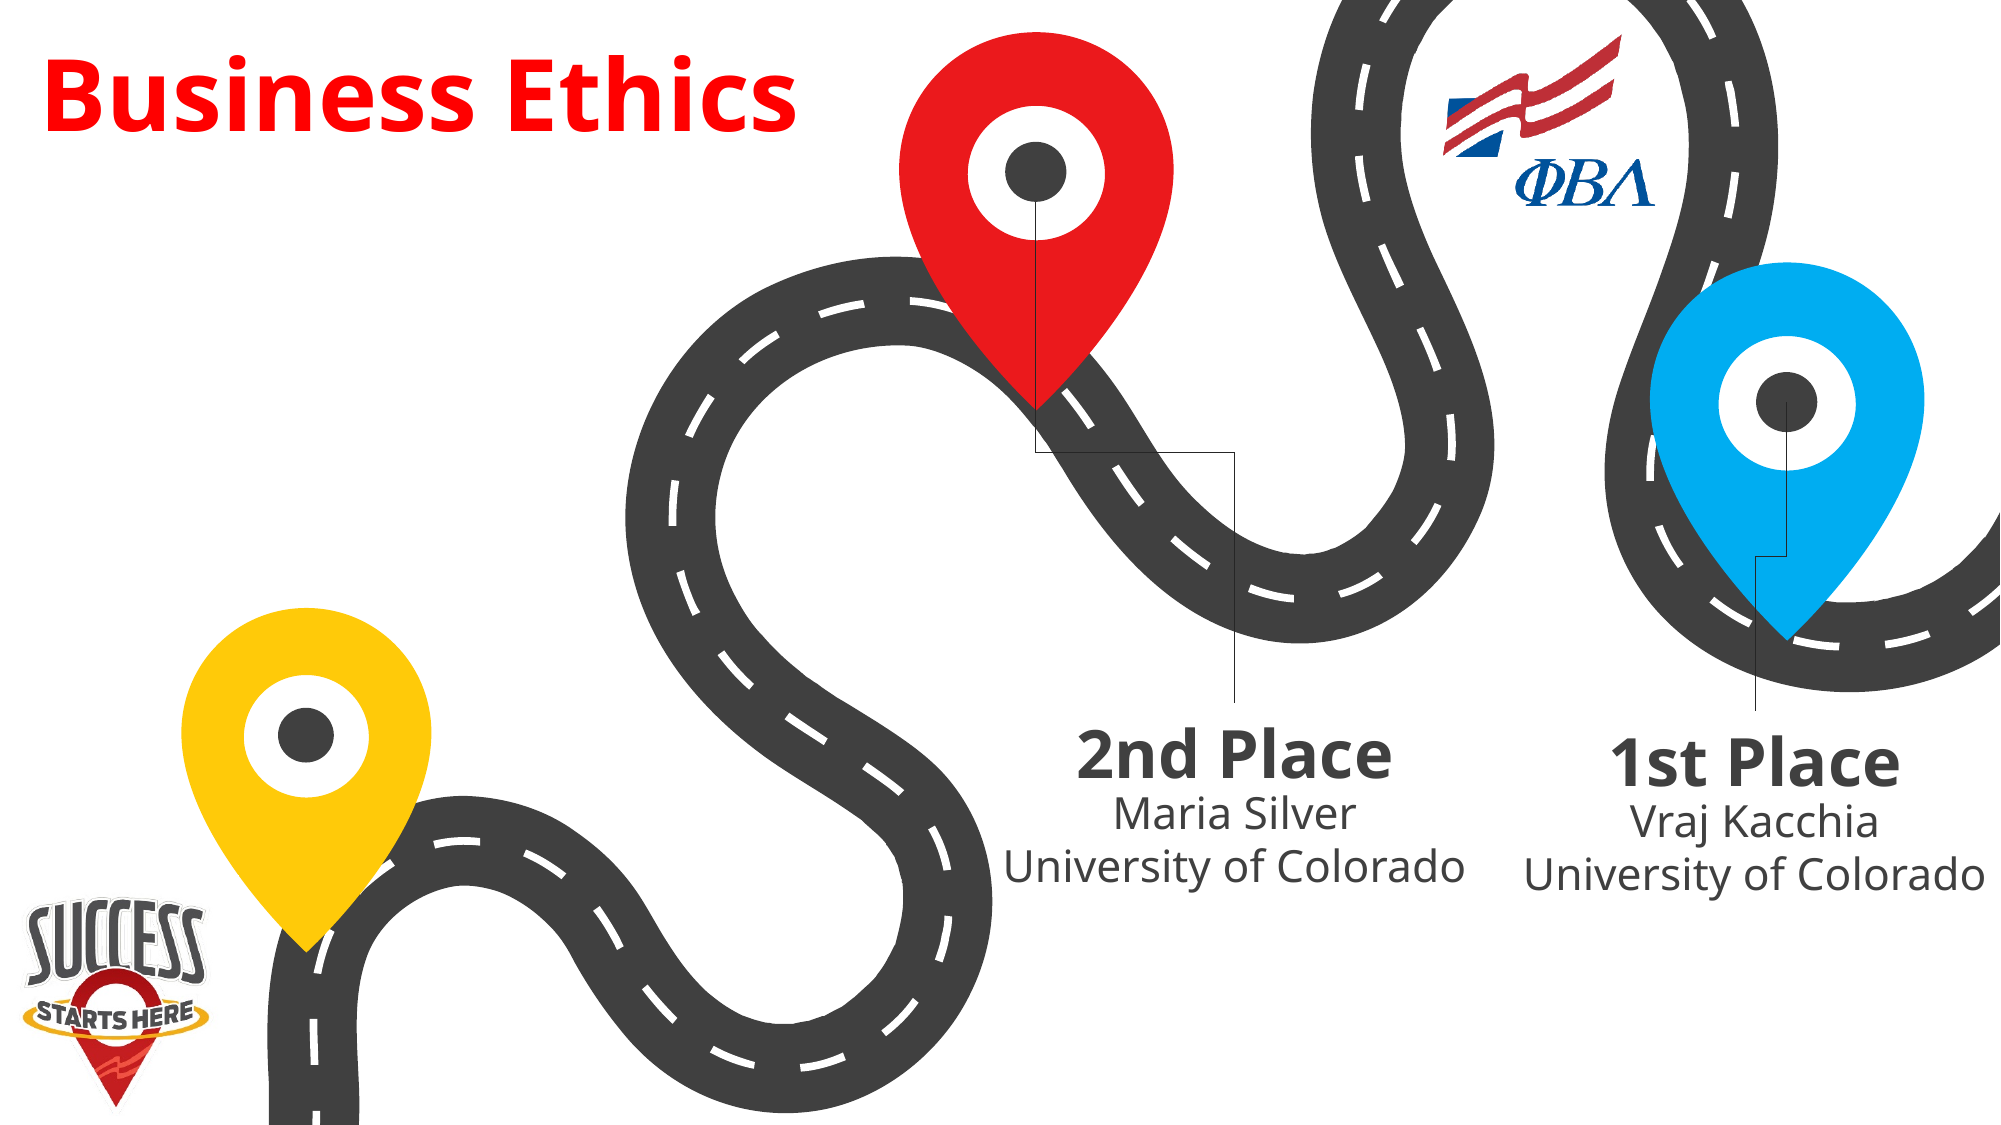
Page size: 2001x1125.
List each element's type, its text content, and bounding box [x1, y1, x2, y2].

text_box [141, 0, 2000, 1125]
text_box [1649, 573, 1925, 641]
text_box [1649, 262, 1925, 540]
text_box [899, 32, 1174, 353]
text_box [181, 607, 432, 953]
picture [1443, 34, 1656, 208]
picture [0, 875, 239, 1124]
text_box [1616, 540, 1926, 573]
text_box Business Ethics [24, 24, 141, 160]
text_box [884, 353, 1387, 553]
